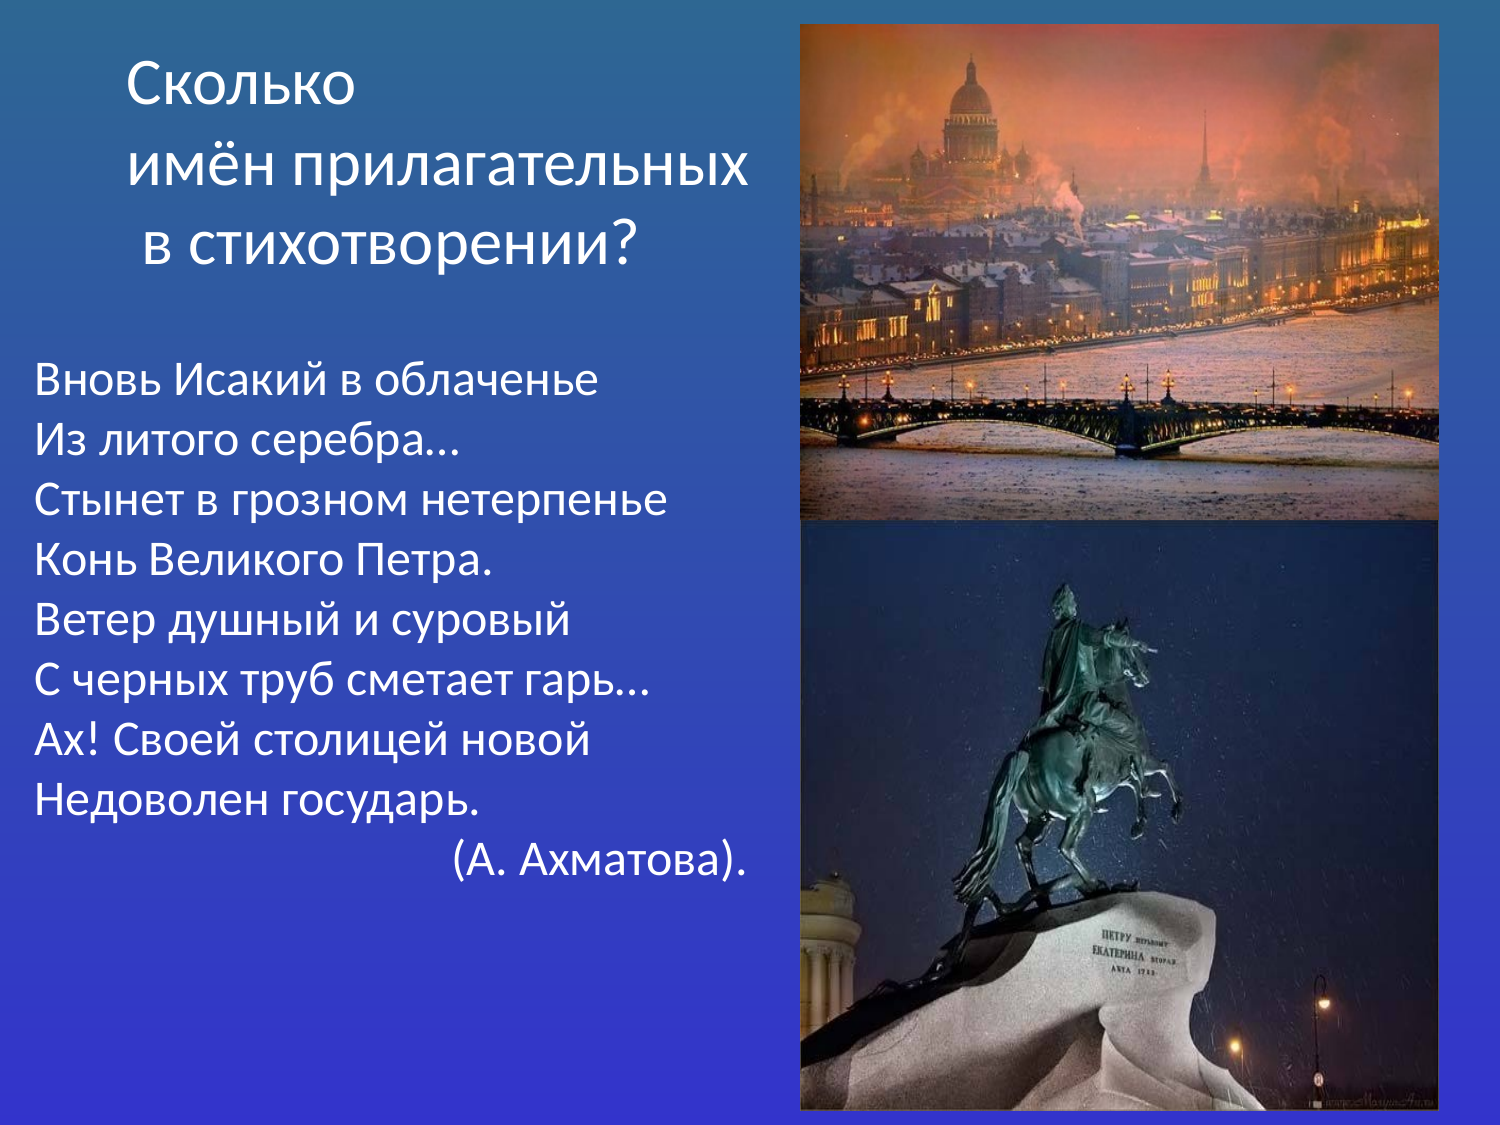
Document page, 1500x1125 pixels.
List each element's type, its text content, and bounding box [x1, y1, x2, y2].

text_box Сколько имён прилагательных в стихотворении? [112, 30, 795, 286]
text_box Вновь Исакий в облаченье Из литого серебра… Стынет в грозном нетерпенье Конь Великого Петра. Ветер душный и суровый С черных труб сметает гарь… Ах! Своей столицей новой Недоволен государь. (А. Ахматова). [20, 338, 771, 893]
picture [800, 23, 1439, 1111]
